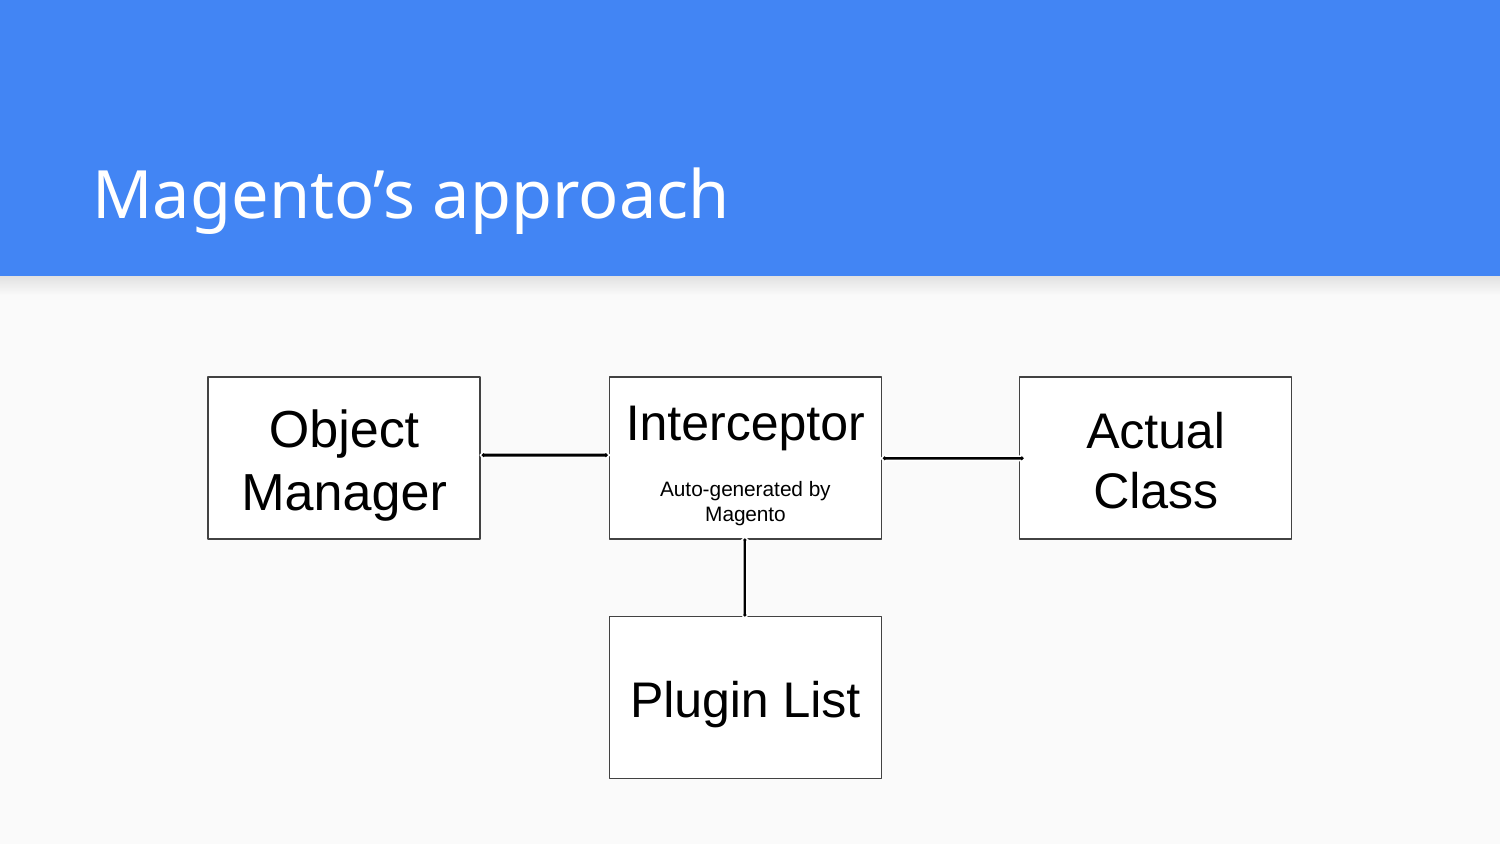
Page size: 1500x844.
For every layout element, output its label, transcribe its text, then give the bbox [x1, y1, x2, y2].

text_box [881, 454, 1026, 463]
text_box Actual Class [1019, 377, 1292, 540]
title Magento’s approach [77, 121, 1427, 248]
text_box [741, 536, 749, 619]
text_box Interceptor Auto-generated by Magento [609, 377, 882, 540]
text_box Object Manager [208, 377, 481, 540]
text_box Plugin List [609, 616, 882, 779]
text_box [480, 450, 610, 460]
